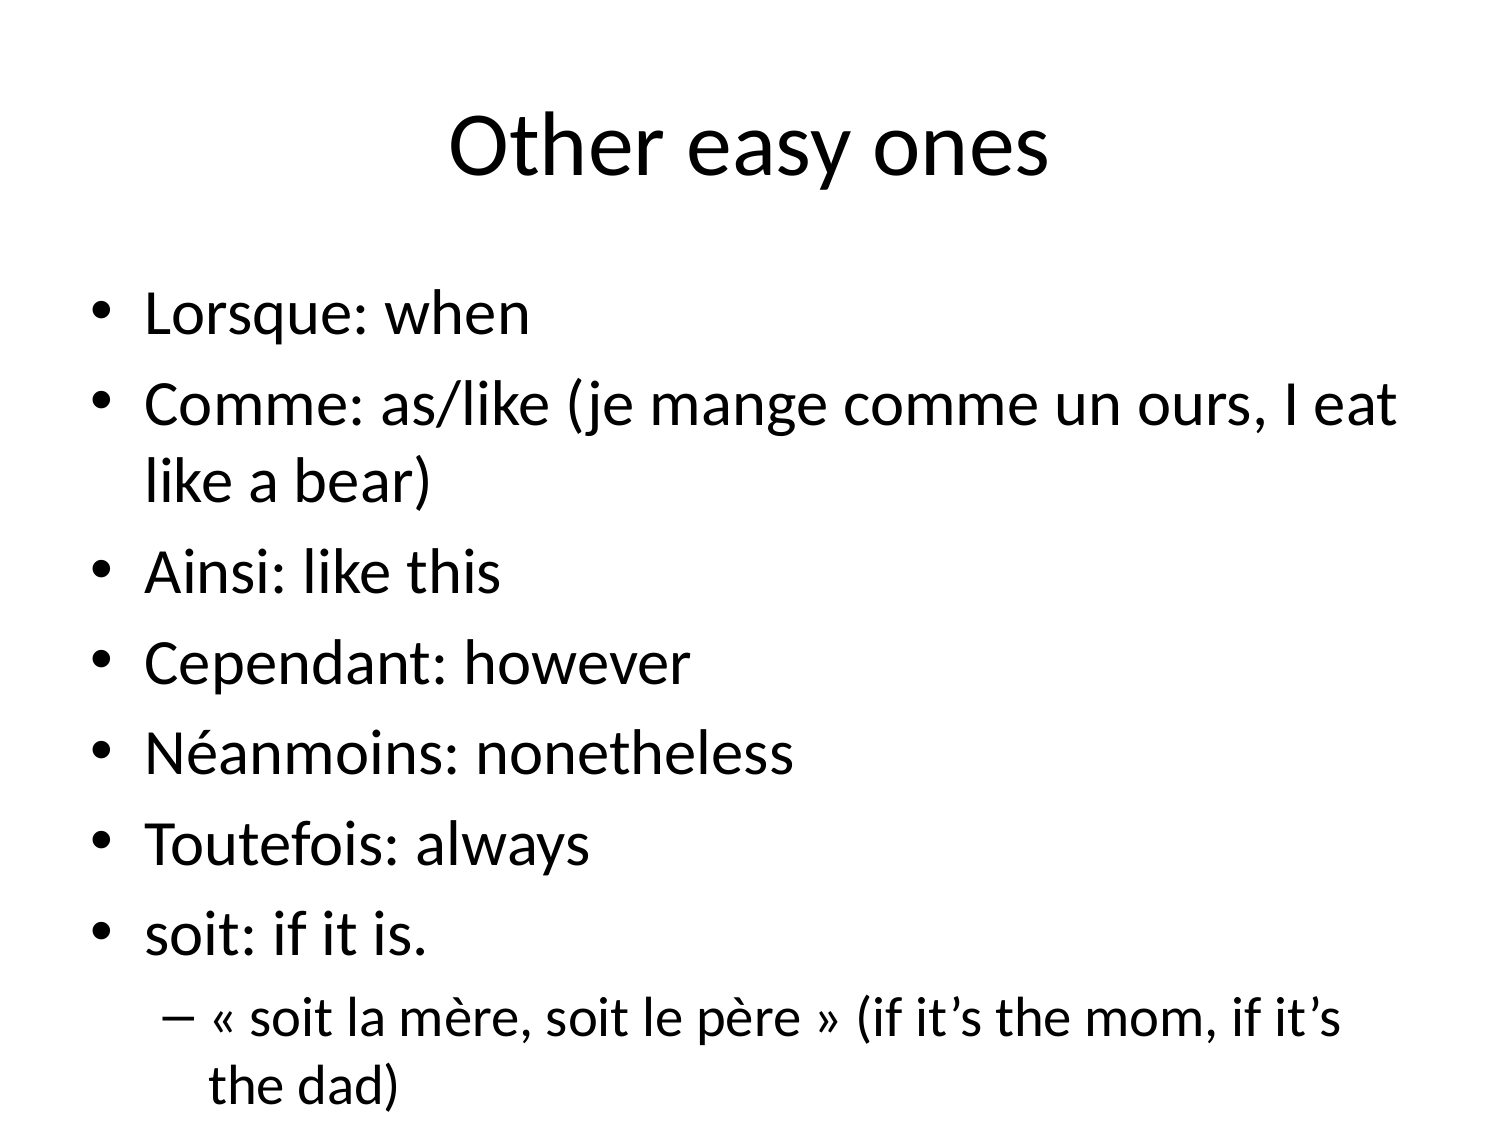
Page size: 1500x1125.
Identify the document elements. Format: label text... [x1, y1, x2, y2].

title Other easy ones [75, 45, 1425, 233]
list Lorsque: when Comme: as/like (je mange comme un ours, I eat like a bear) Ainsi: like this Cependant: however Néanmoins: nonetheless Toutefois: always soit: if it is. « soit la mère, soit le père » (if it’s the mom, if it’s the dad) [75, 262, 1425, 1125]
